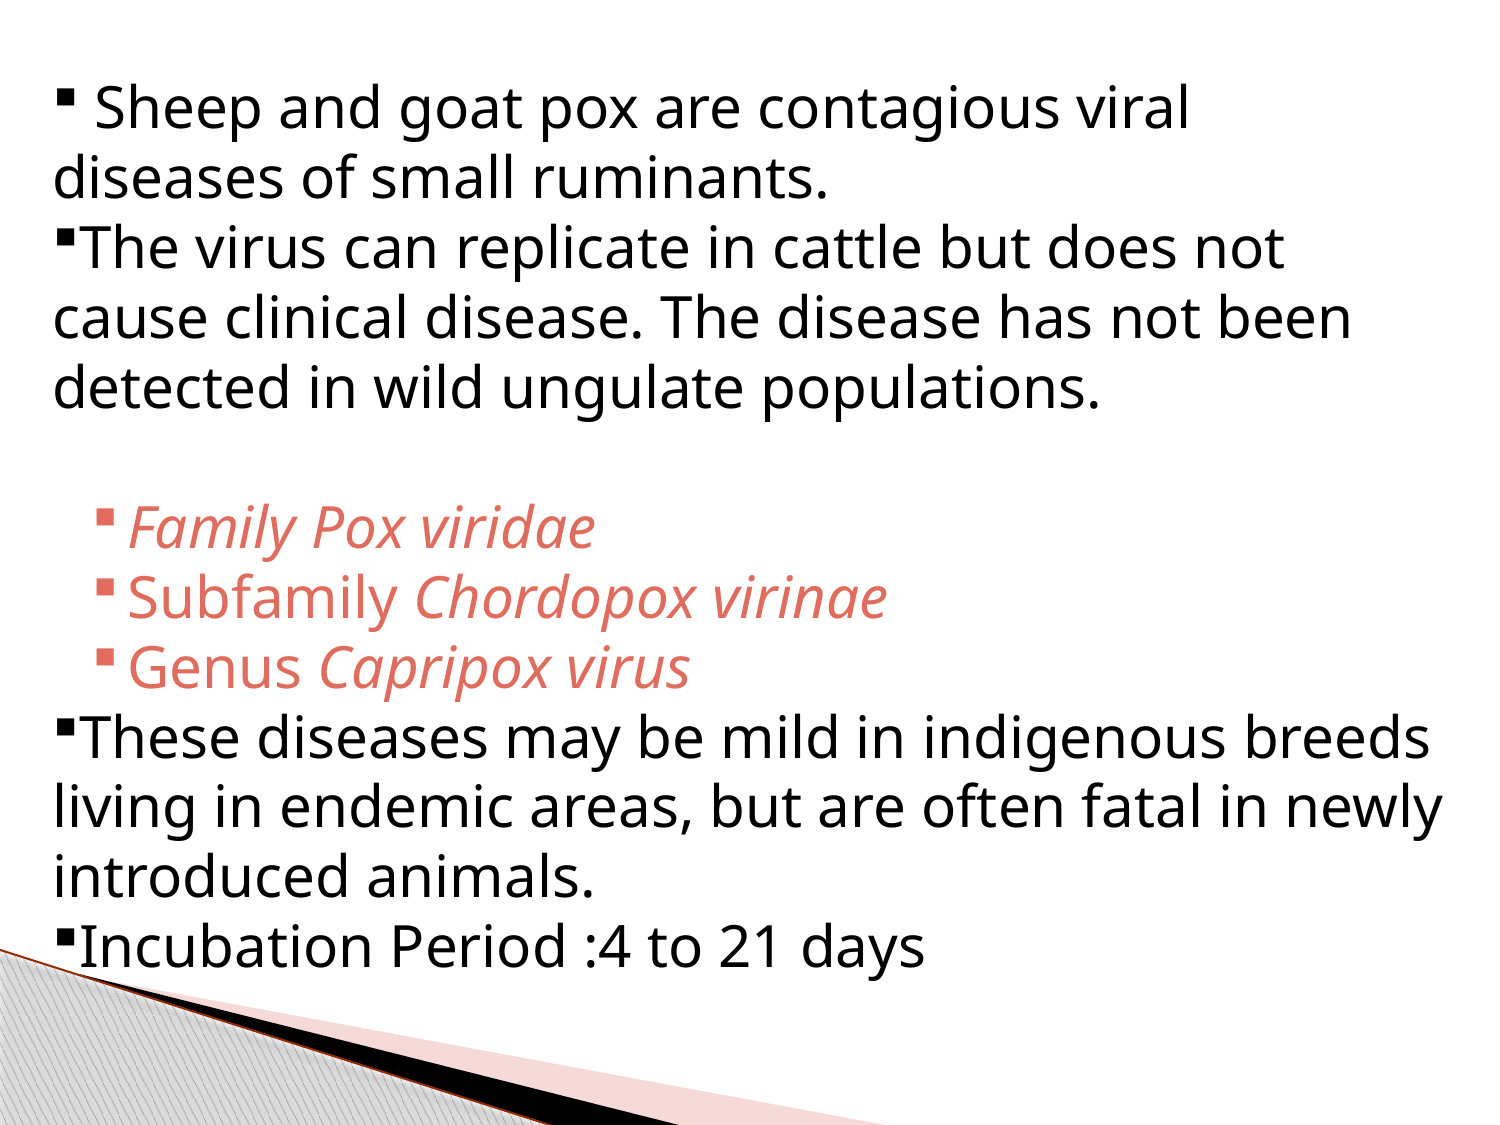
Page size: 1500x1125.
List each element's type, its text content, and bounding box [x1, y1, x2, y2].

text_box Sheep and goat pox are contagious viral diseases of small ruminants. The virus can replicate in cattle but does not cause clinical disease. The disease has not been detected in wild ungulate populations. Family Pox viridae Subfamily Chordopox virinae Genus Capripox virus These diseases may be mild in indigenous breeds living in endemic areas, but are often fatal in newly introduced animals. Incubation Period :4 to 21 days [37, 62, 1463, 987]
